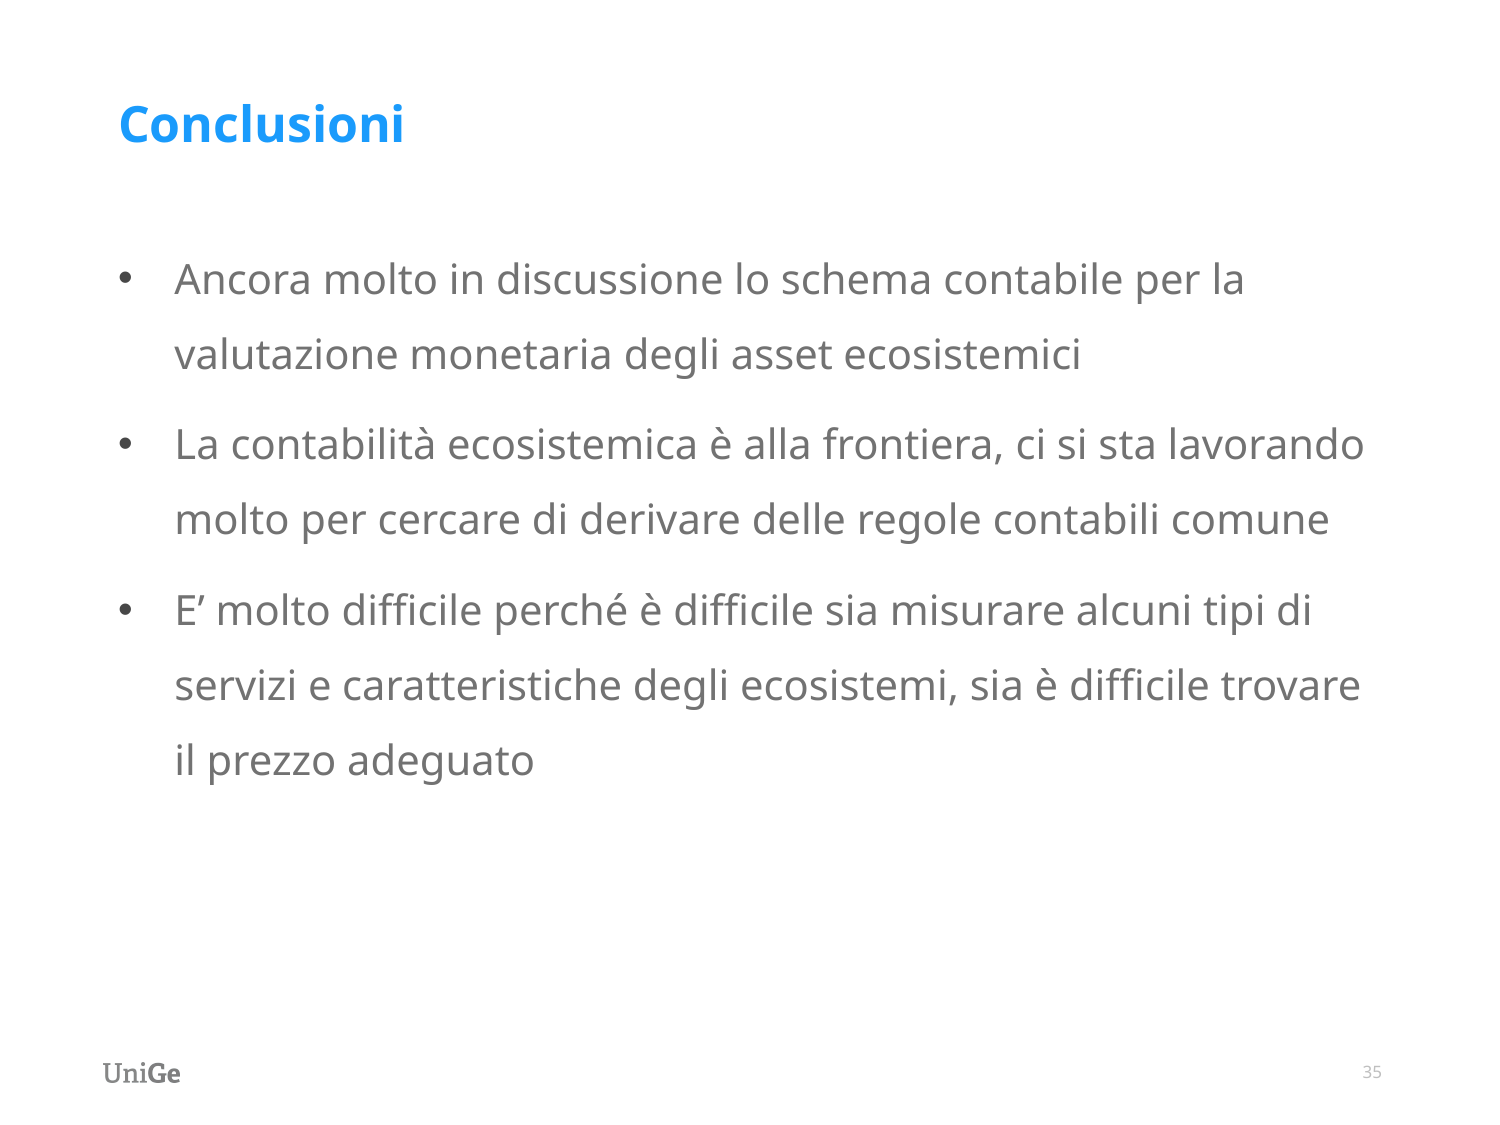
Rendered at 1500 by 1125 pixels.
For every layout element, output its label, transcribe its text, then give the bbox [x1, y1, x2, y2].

list Conclusioni [103, 63, 1397, 189]
slide_number 35 [1059, 1042, 1397, 1103]
list Ancora molto in discussione lo schema contabile per la valutazione monetaria degli asset ecosistemici La contabilità ecosistemica è alla frontiera, ci si sta lavorando molto per cercare di derivare delle regole contabili comune E’ molto difficile perché è difficile sia misurare alcuni tipi di servizi e caratteristiche degli ecosistemi, sia è difficile trovare il prezzo adeguato [103, 189, 1397, 914]
